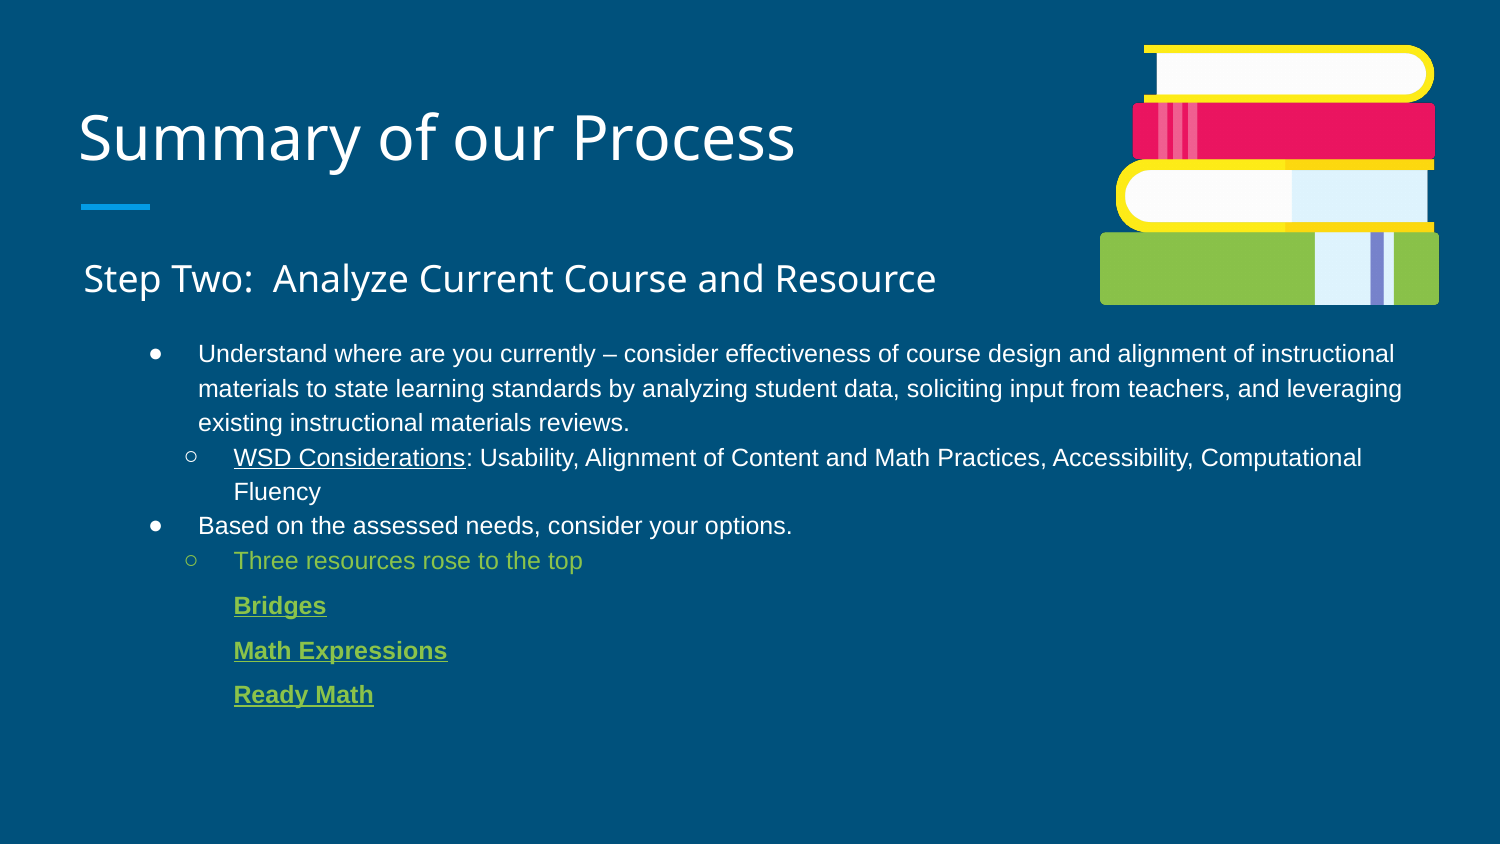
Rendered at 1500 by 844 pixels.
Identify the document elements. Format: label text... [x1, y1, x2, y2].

picture [1101, 45, 1439, 304]
list Step Two: Analyze Current Course and Resource Understand where are you currently – consider effectiveness of course design and alignment of instructional materials to state learning standards by analyzing student data, soliciting input from teachers, and leveraging existing instructional materials reviews. WSD Considerations: Usability, Alignment of Content and Math Practices, Accessibility, Computational Fluency Based on the assessed needs, consider your options. Three resources rose to the top Bridges Math Expressions Ready Math [68, 233, 1442, 739]
title Summary of our Process [63, 75, 1095, 188]
